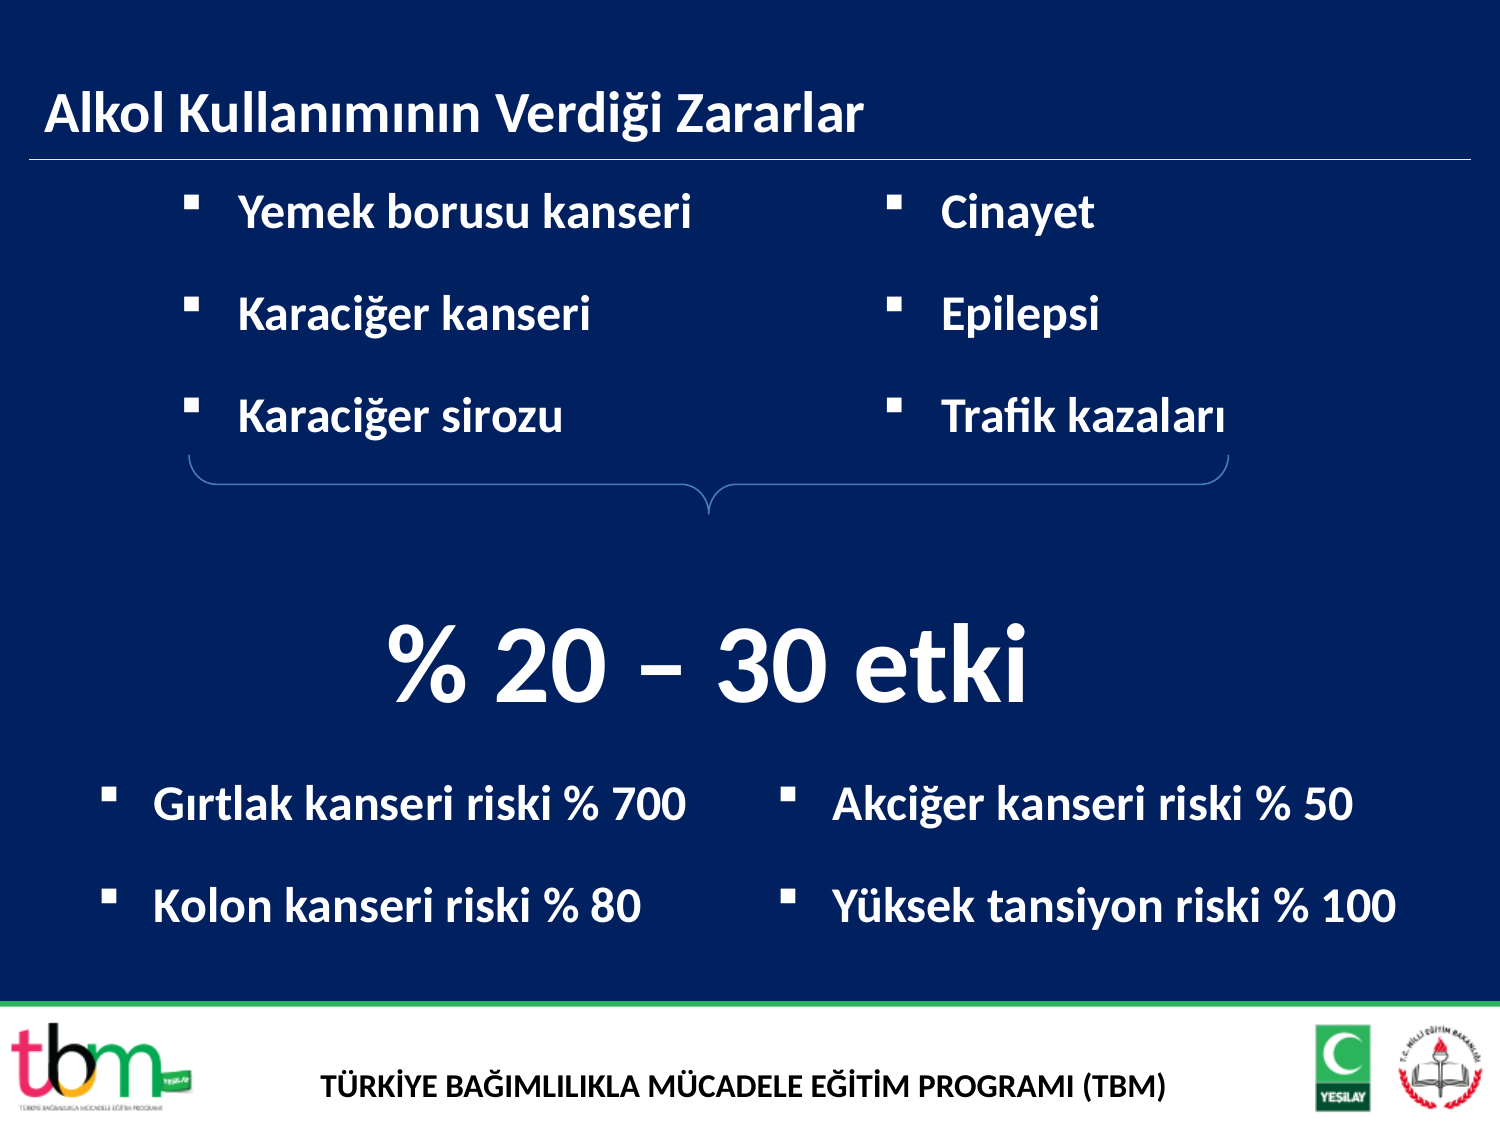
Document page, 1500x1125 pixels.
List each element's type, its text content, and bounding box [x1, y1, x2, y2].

text_box Gırtlak kanseri riski % 700 Kolon kanseri riski % 80 Akciğer kanseri riski % 50 Yüksek tansiyon riski % 100 [82, 763, 1471, 953]
text_box [188, 454, 1230, 515]
text_box % 20 – 30 etki [188, 515, 1229, 763]
text_box Yemek borusu kanseri Karaciğer kanseri Karaciğer sirozu Cinayet Epilepsi Trafik kazaları [165, 171, 1500, 491]
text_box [0, 1001, 1500, 1125]
text_box Alkol Kullanımının Verdiği Zararlar [29, 66, 1365, 152]
